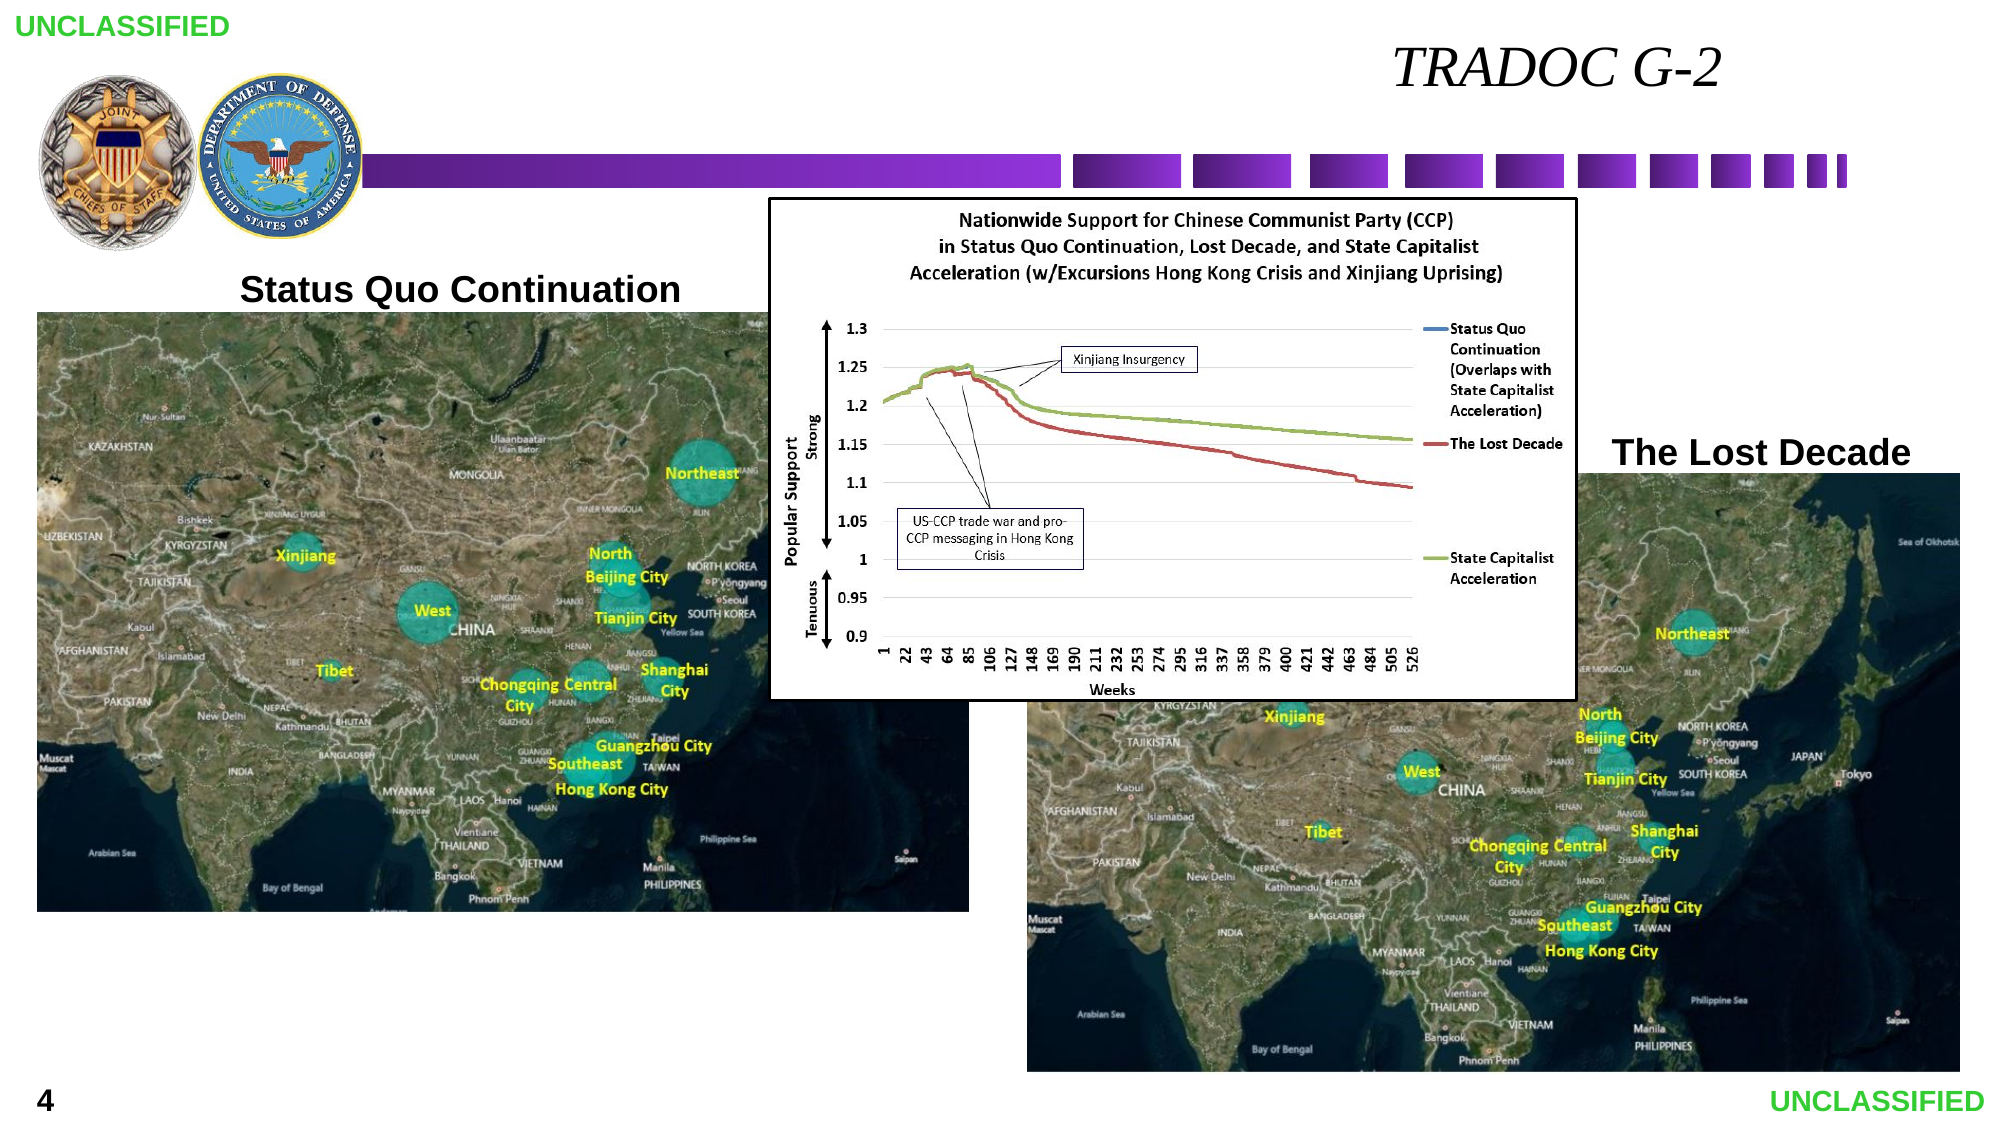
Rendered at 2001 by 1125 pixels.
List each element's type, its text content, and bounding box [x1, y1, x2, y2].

text_box Status Quo Continuation [225, 257, 713, 310]
text_box The Lost Decade [1596, 420, 1938, 471]
title TRADOC G-2 [601, 0, 1738, 135]
picture [37, 199, 1960, 1074]
picture [30, 73, 363, 263]
